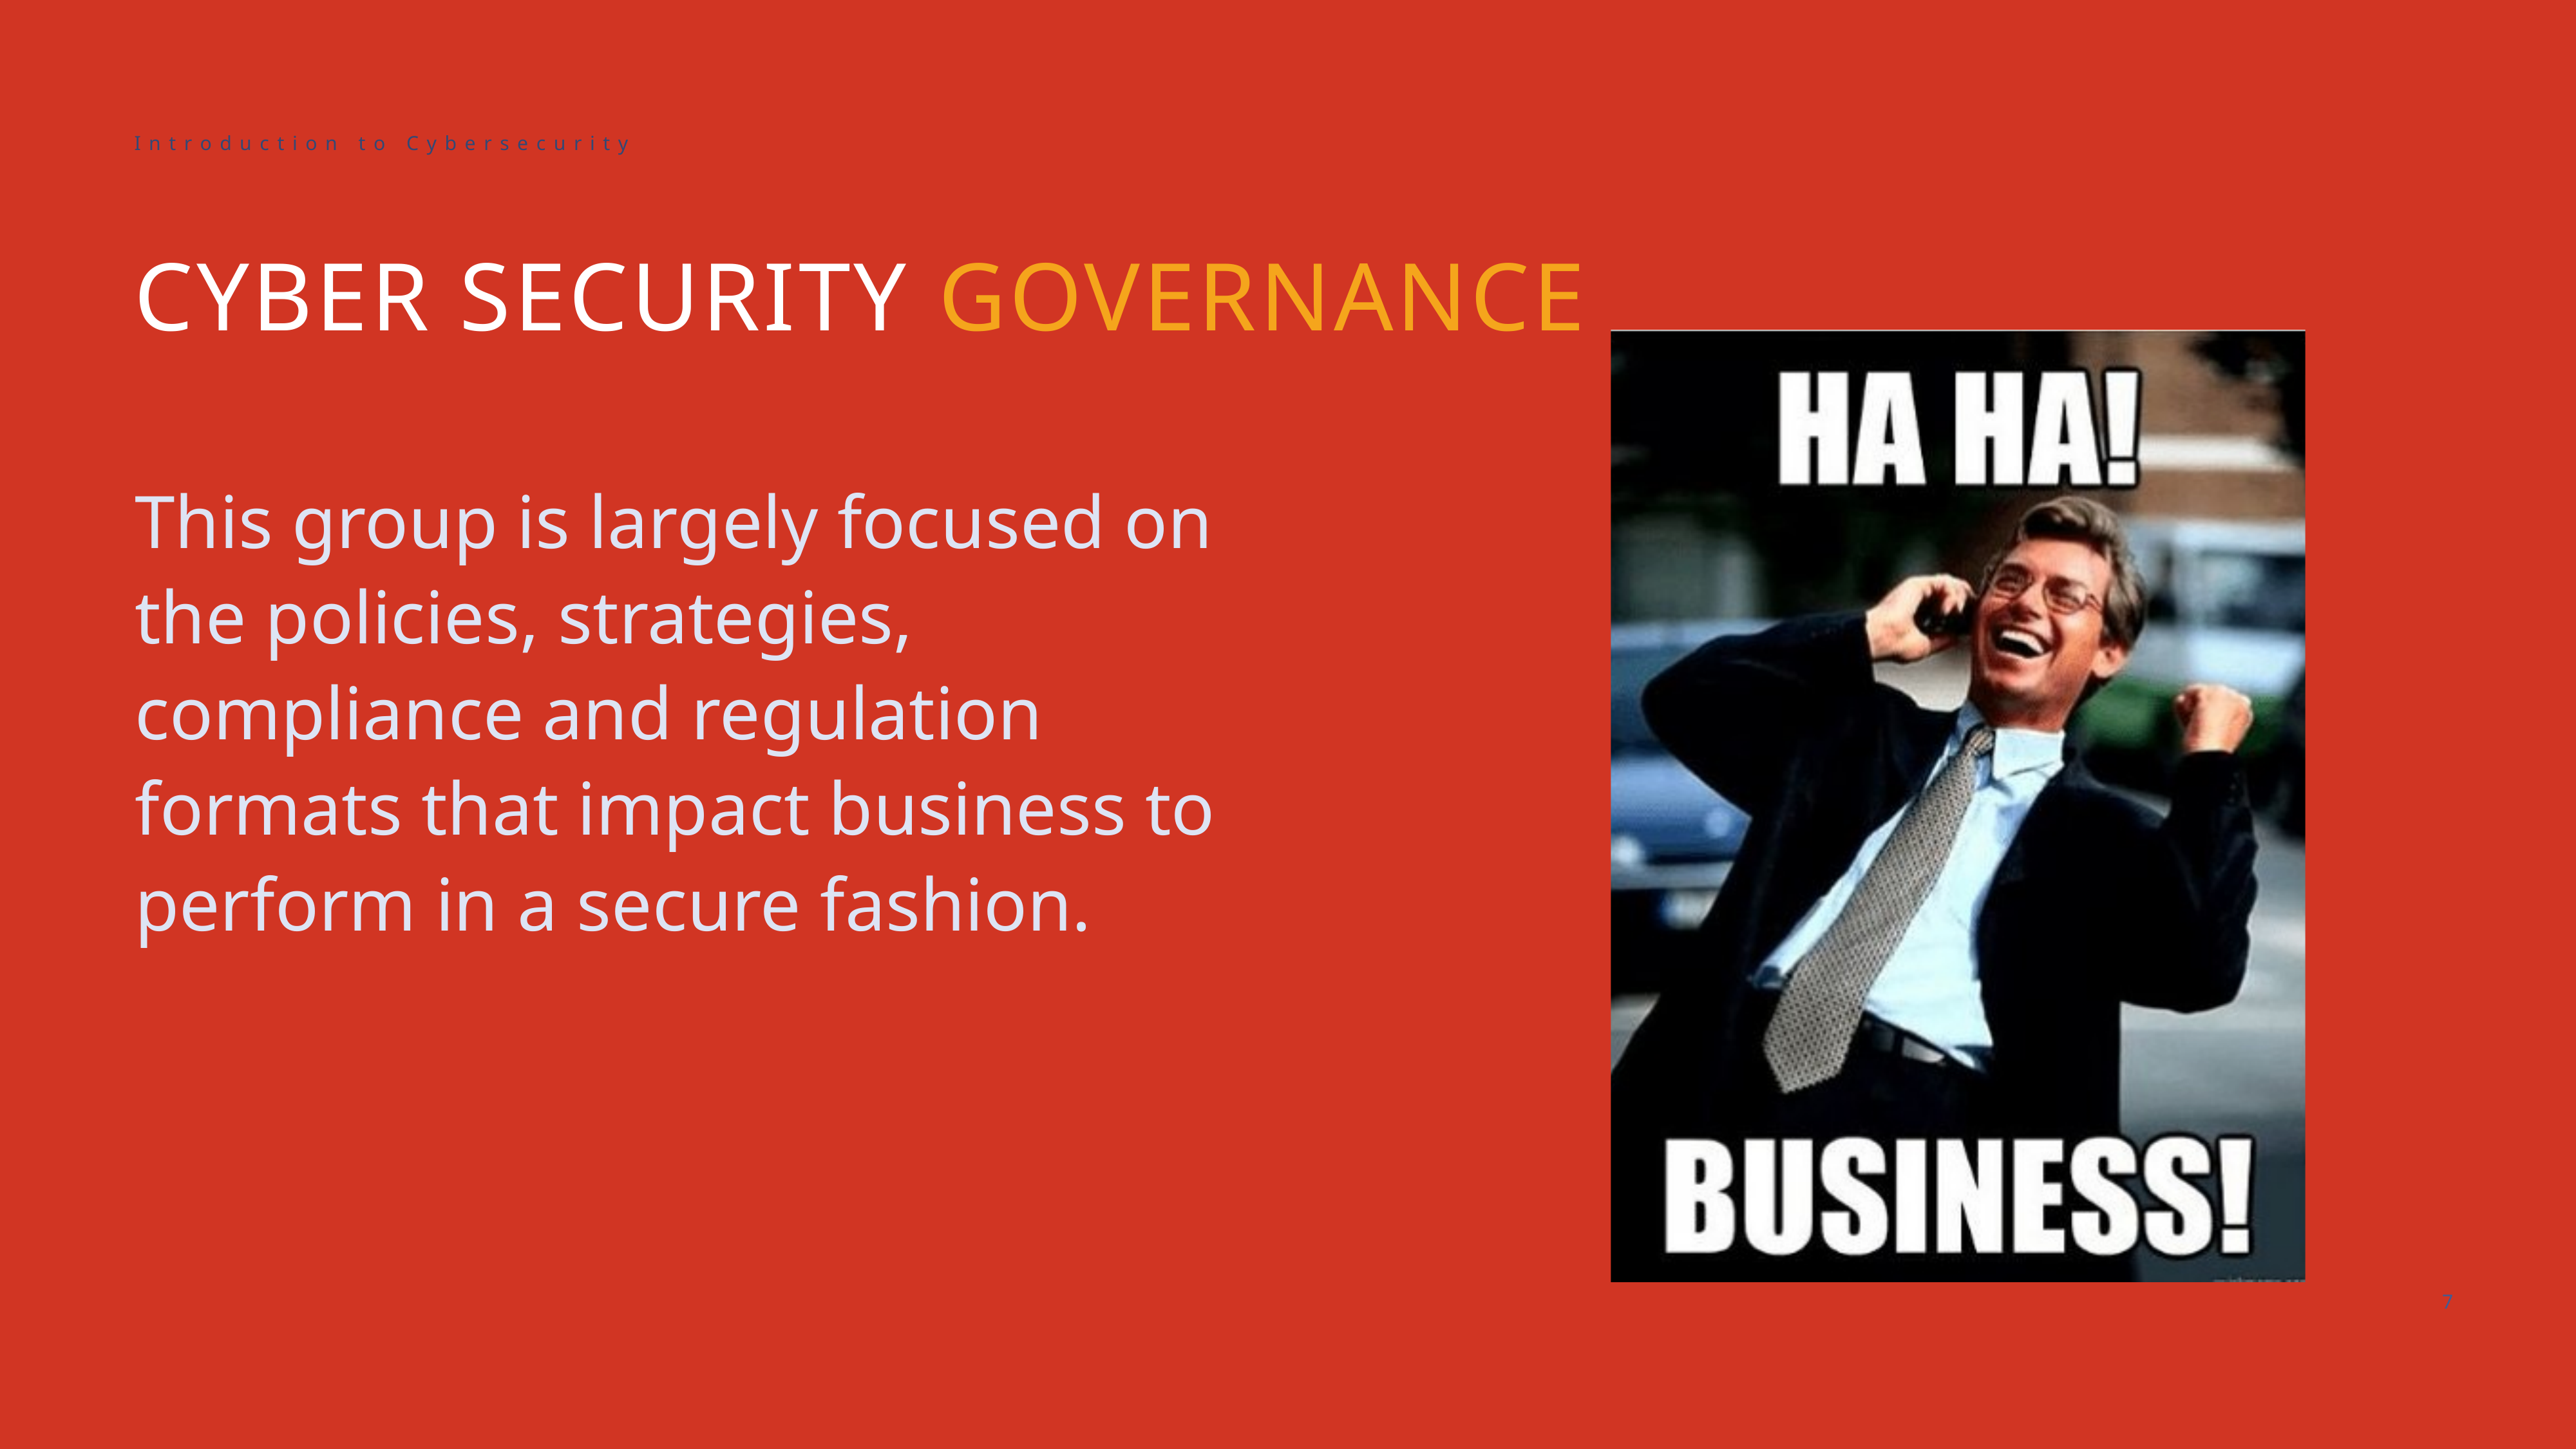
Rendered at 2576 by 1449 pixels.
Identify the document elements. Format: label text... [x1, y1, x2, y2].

picture [1611, 330, 2306, 1282]
list This group is largely focused on the policies, strategies, compliance and regulation formats that impact business to perform in a secure fashion. [134, 467, 1251, 945]
slide_number 7 [2386, 1274, 2461, 1333]
list Introduction to Cybersecurity [134, 123, 2262, 149]
list CYBER SECURITY GOVERNANCE [134, 208, 2442, 316]
